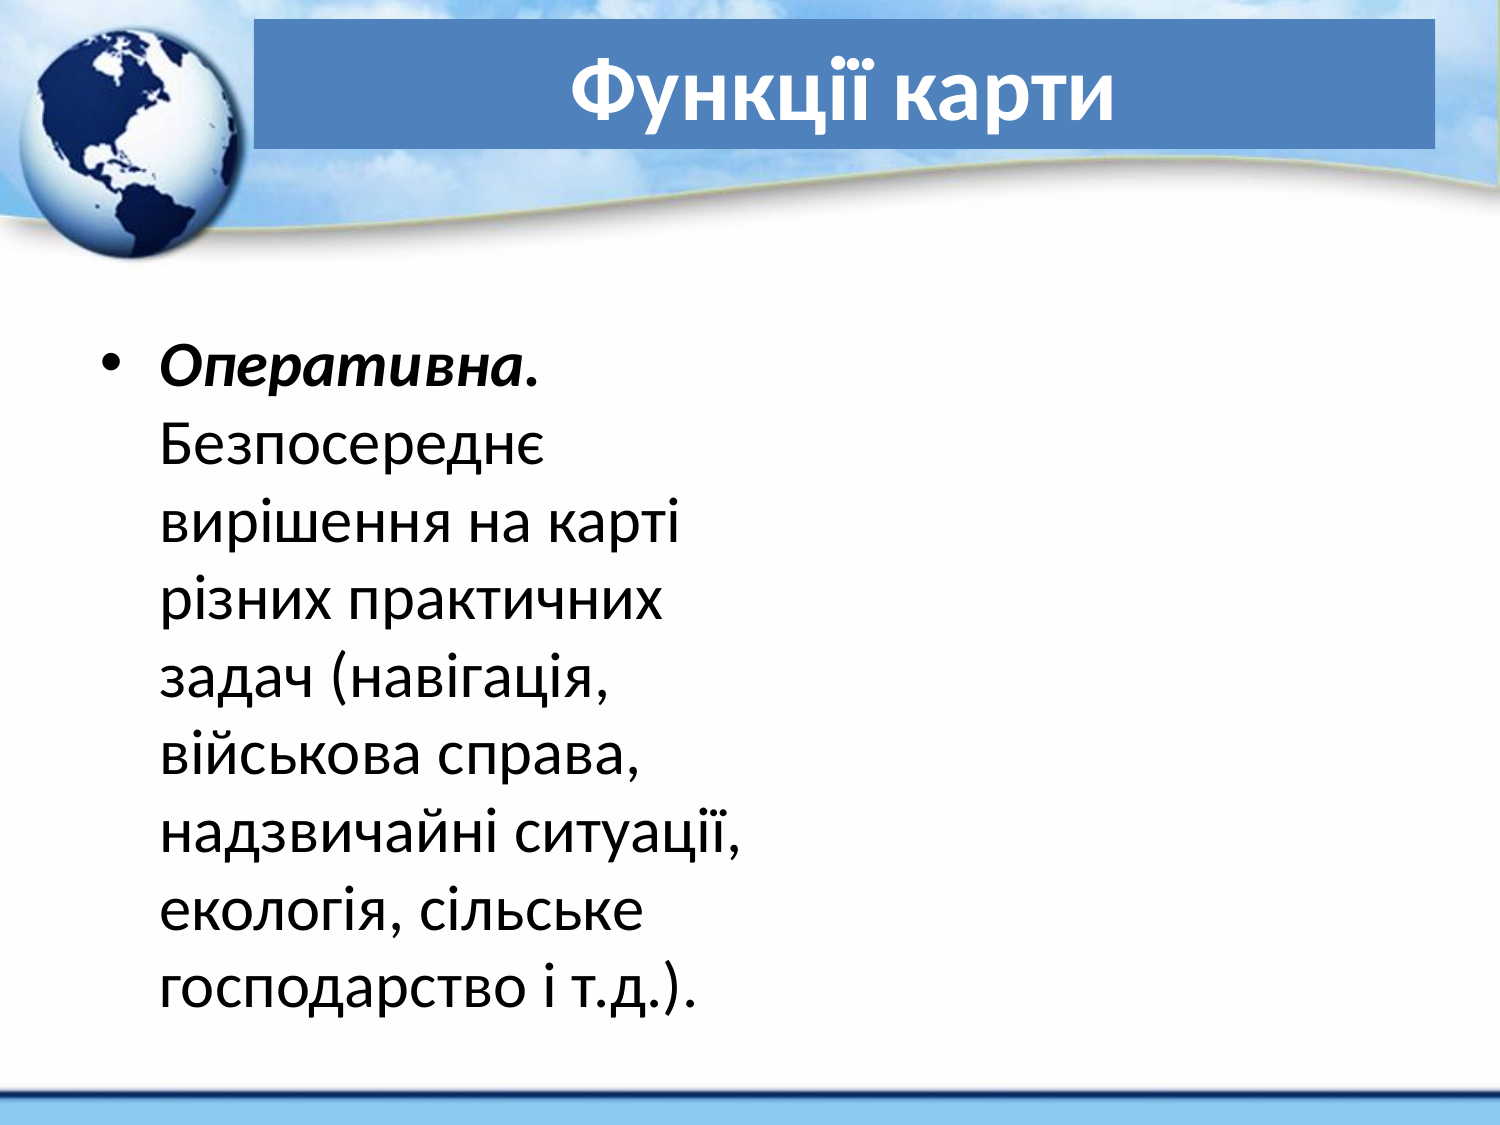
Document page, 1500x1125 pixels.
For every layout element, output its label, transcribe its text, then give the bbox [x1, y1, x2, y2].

list Оперативна. Безпосереднє вирішення на карті різних практичних задач (навігація, військова справа, надзвичайні ситуації, екологія, сільське господарство і т.д.). [85, 314, 761, 1042]
title Функції карти [252, 18, 1437, 151]
picture [0, 0, 1500, 1125]
